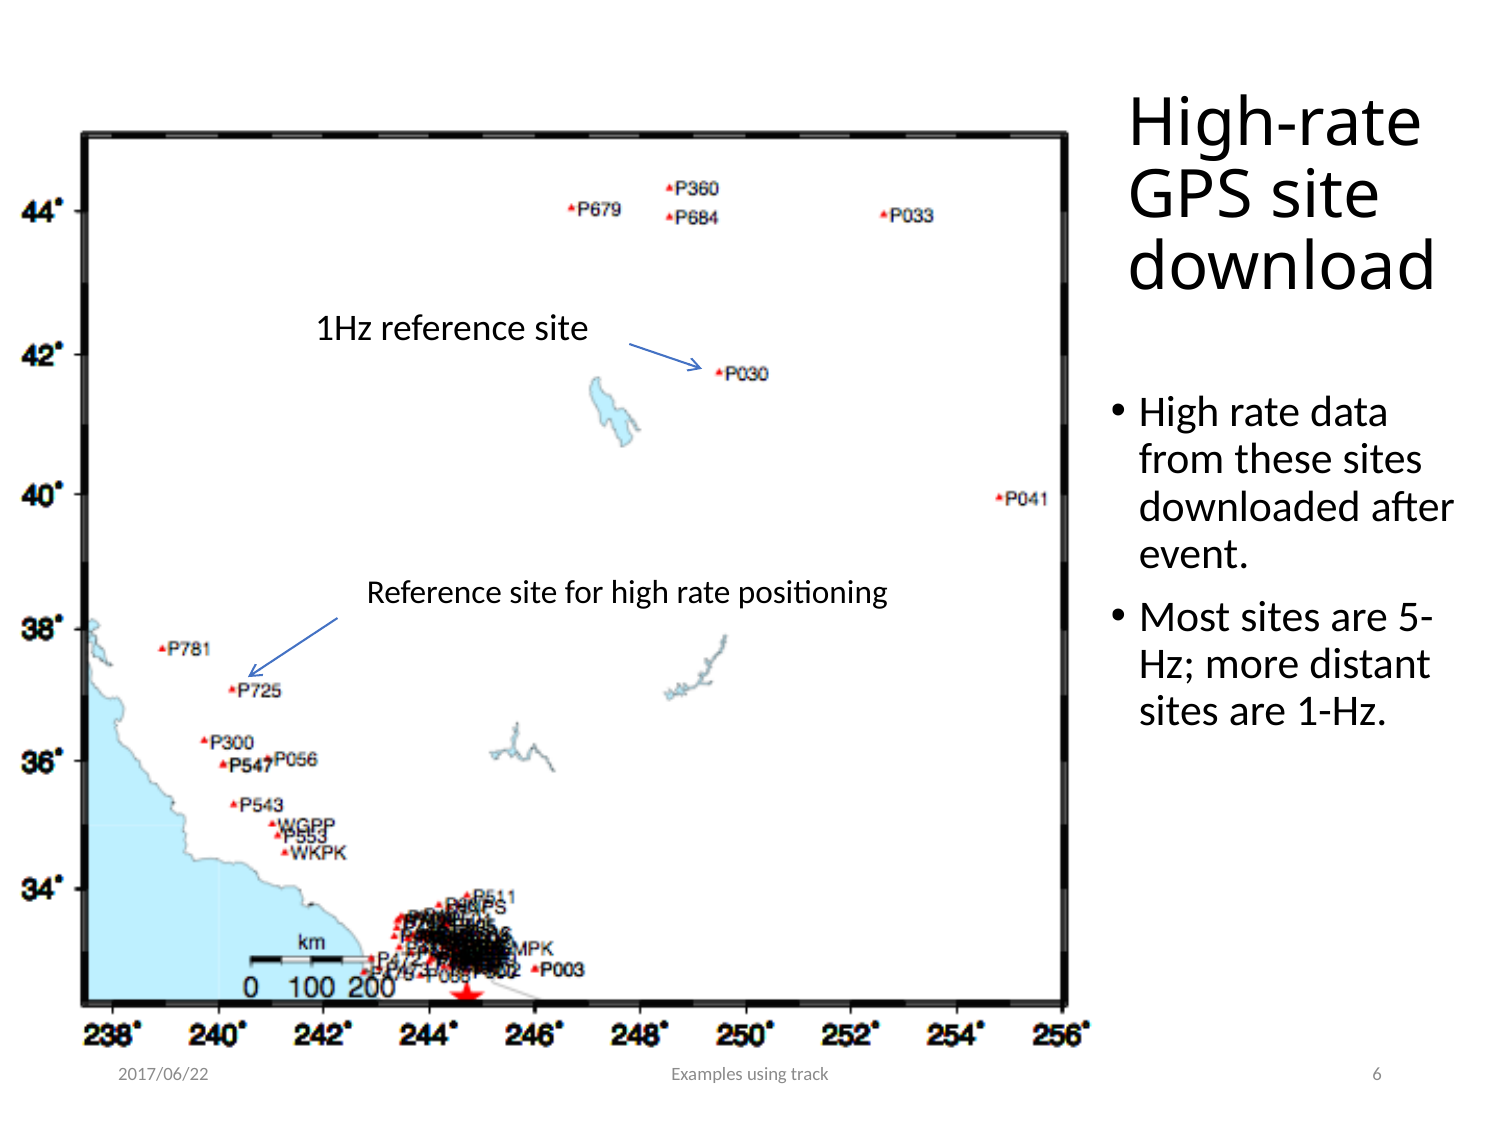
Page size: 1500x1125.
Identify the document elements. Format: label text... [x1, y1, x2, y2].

title High-rate GPS site download [1113, 95, 1500, 296]
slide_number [103, 1061, 441, 1103]
picture [0, 64, 1113, 1061]
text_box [247, 617, 338, 677]
list High rate data from these sites downloaded after event. Most sites are 5-Hz; more distant sites are 1-Hz. [1113, 381, 1475, 1005]
footer Examples using track [496, 1061, 1004, 1103]
slide_number 5 [1059, 1042, 1397, 1103]
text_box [629, 343, 702, 369]
